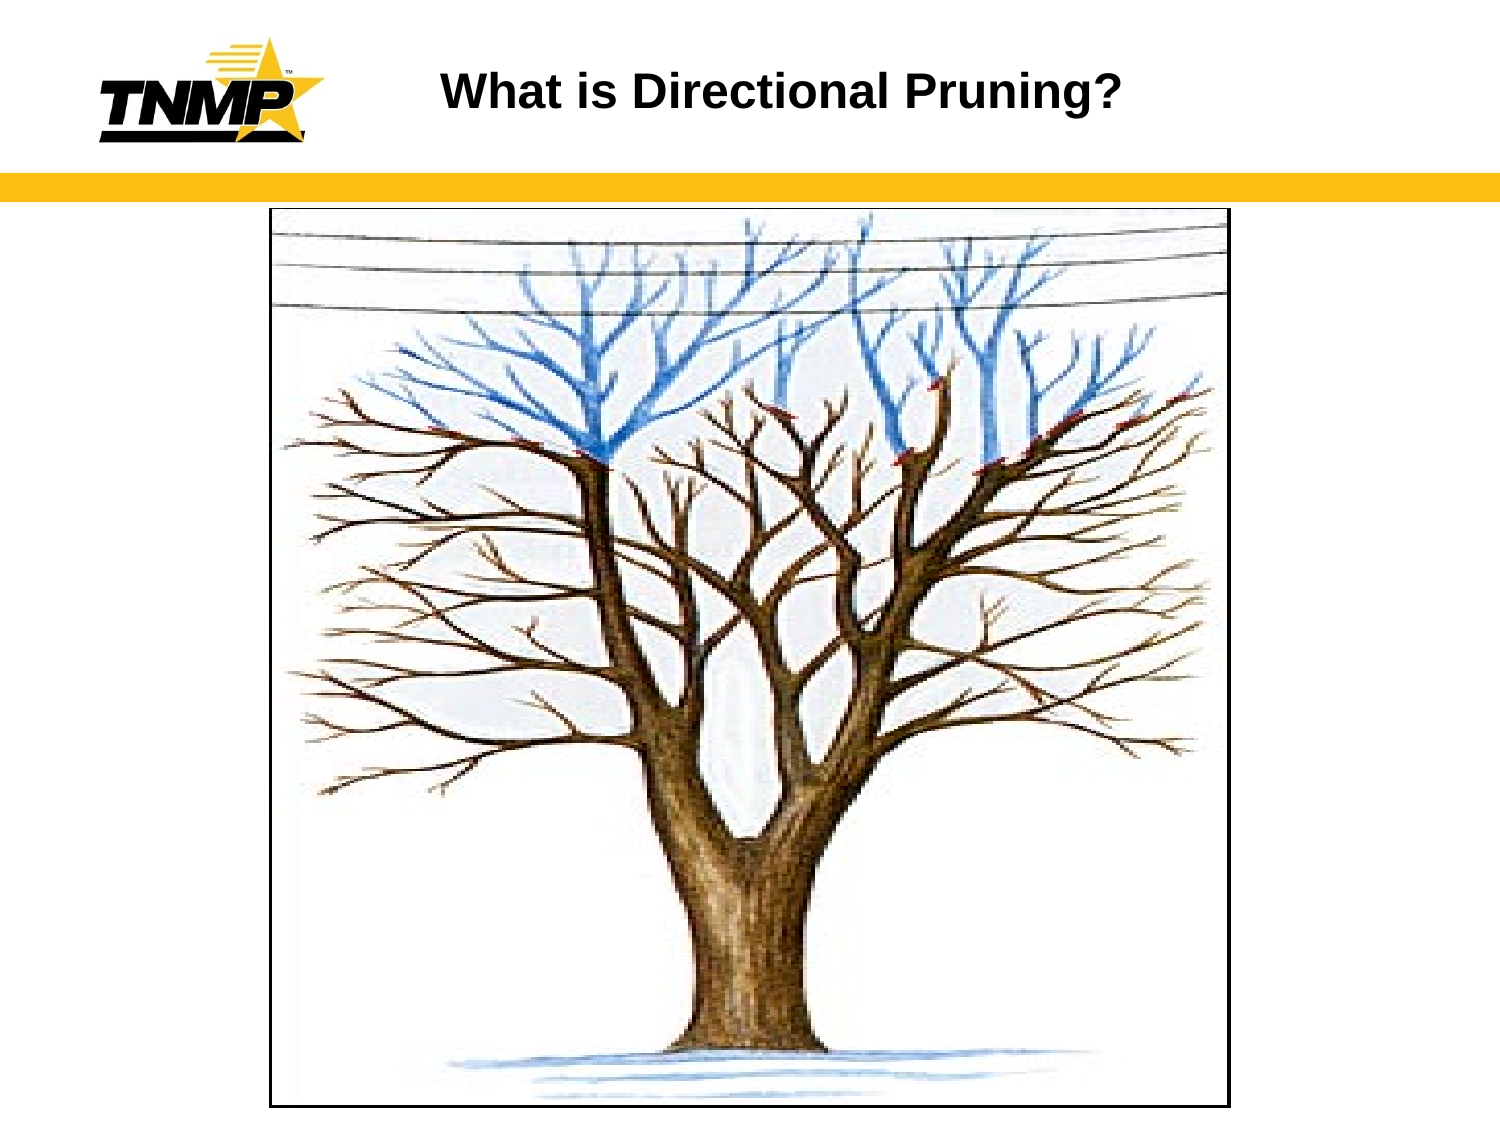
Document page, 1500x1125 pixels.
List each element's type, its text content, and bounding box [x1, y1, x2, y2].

picture [268, 207, 1232, 1108]
picture [99, 37, 325, 143]
title What is Directional Pruning? [424, 19, 1401, 158]
